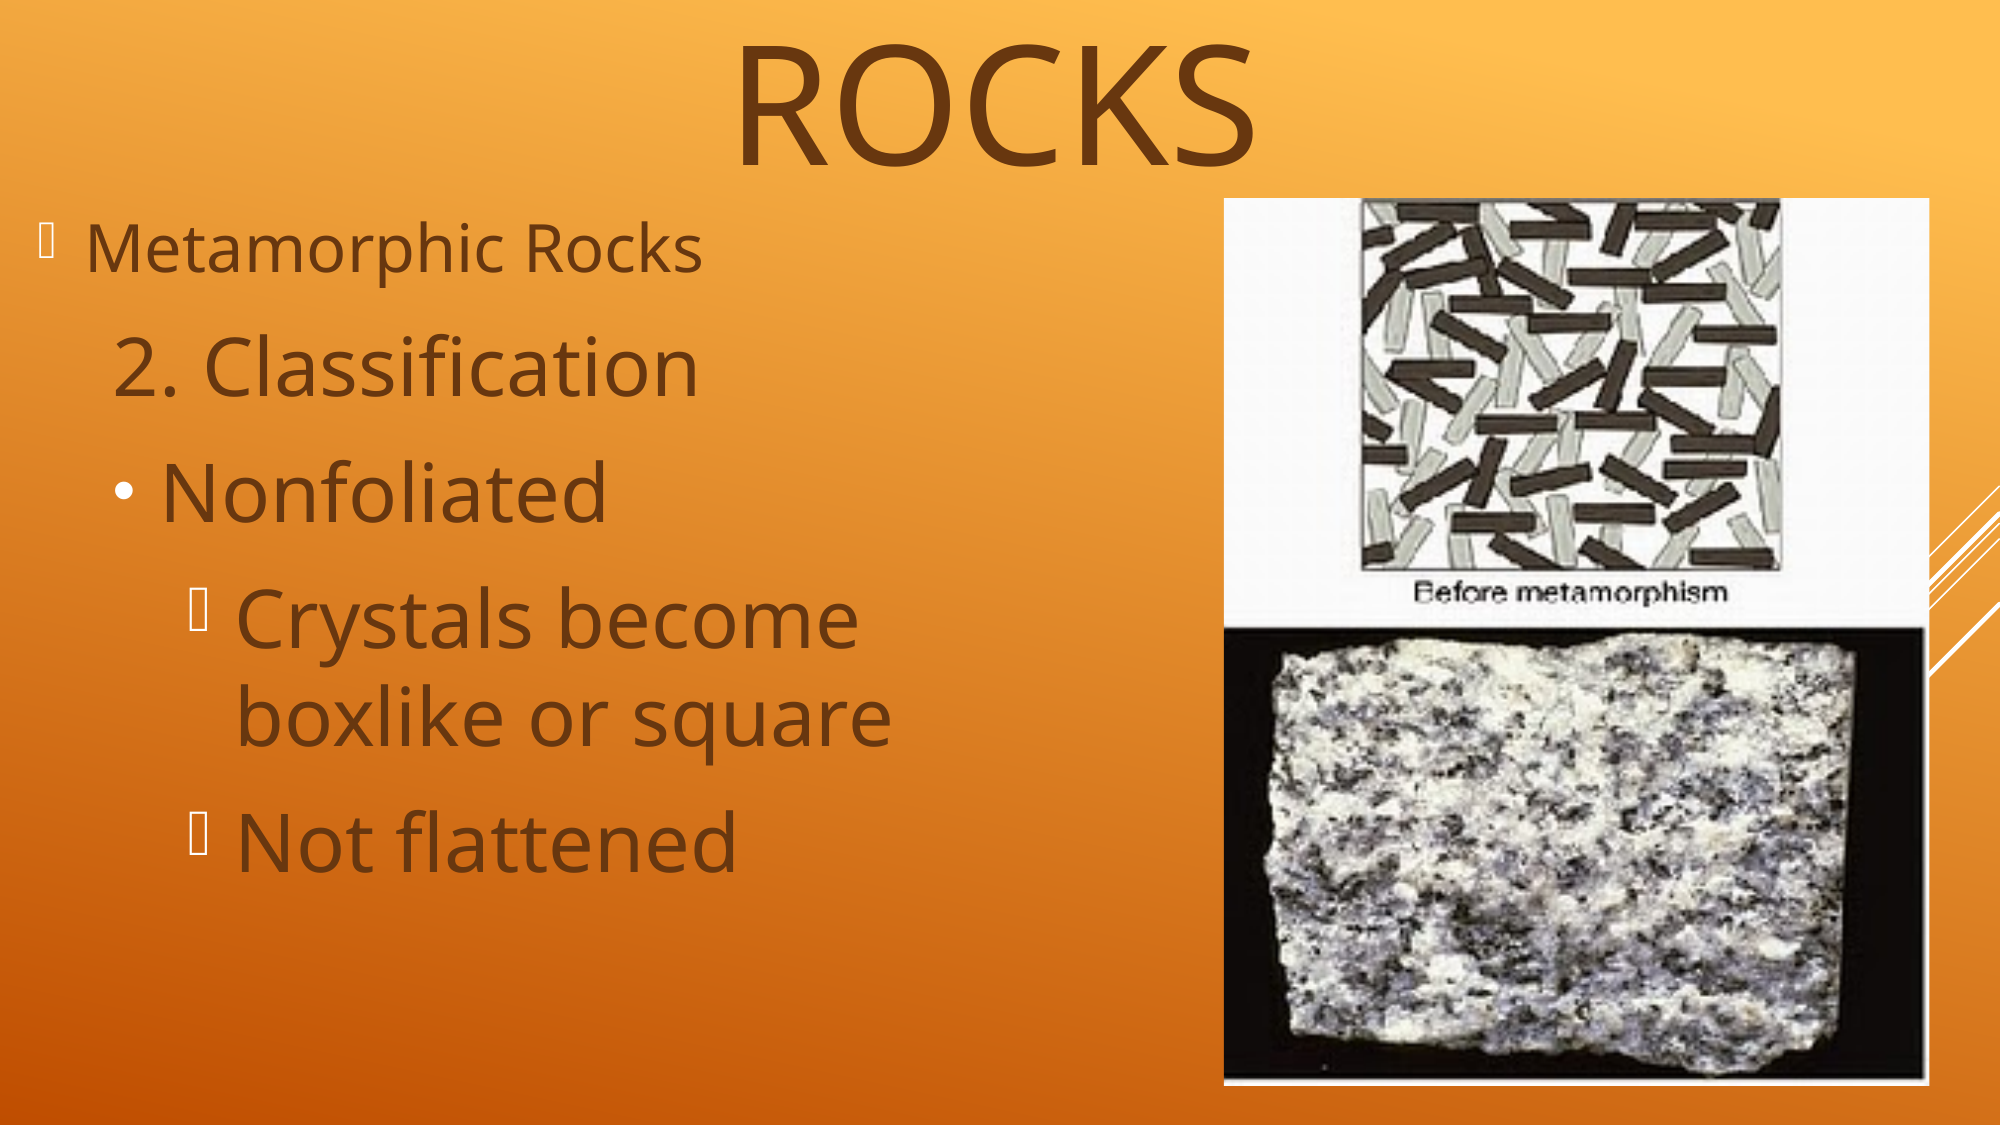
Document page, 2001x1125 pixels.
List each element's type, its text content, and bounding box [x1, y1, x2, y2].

text_box Metamorphic Rocks 2. Classification Nonfoliated Crystals become boxlike or square Not flattened [22, 198, 1135, 1125]
picture [1223, 198, 1930, 1086]
title Rocks [80, 47, 1908, 150]
